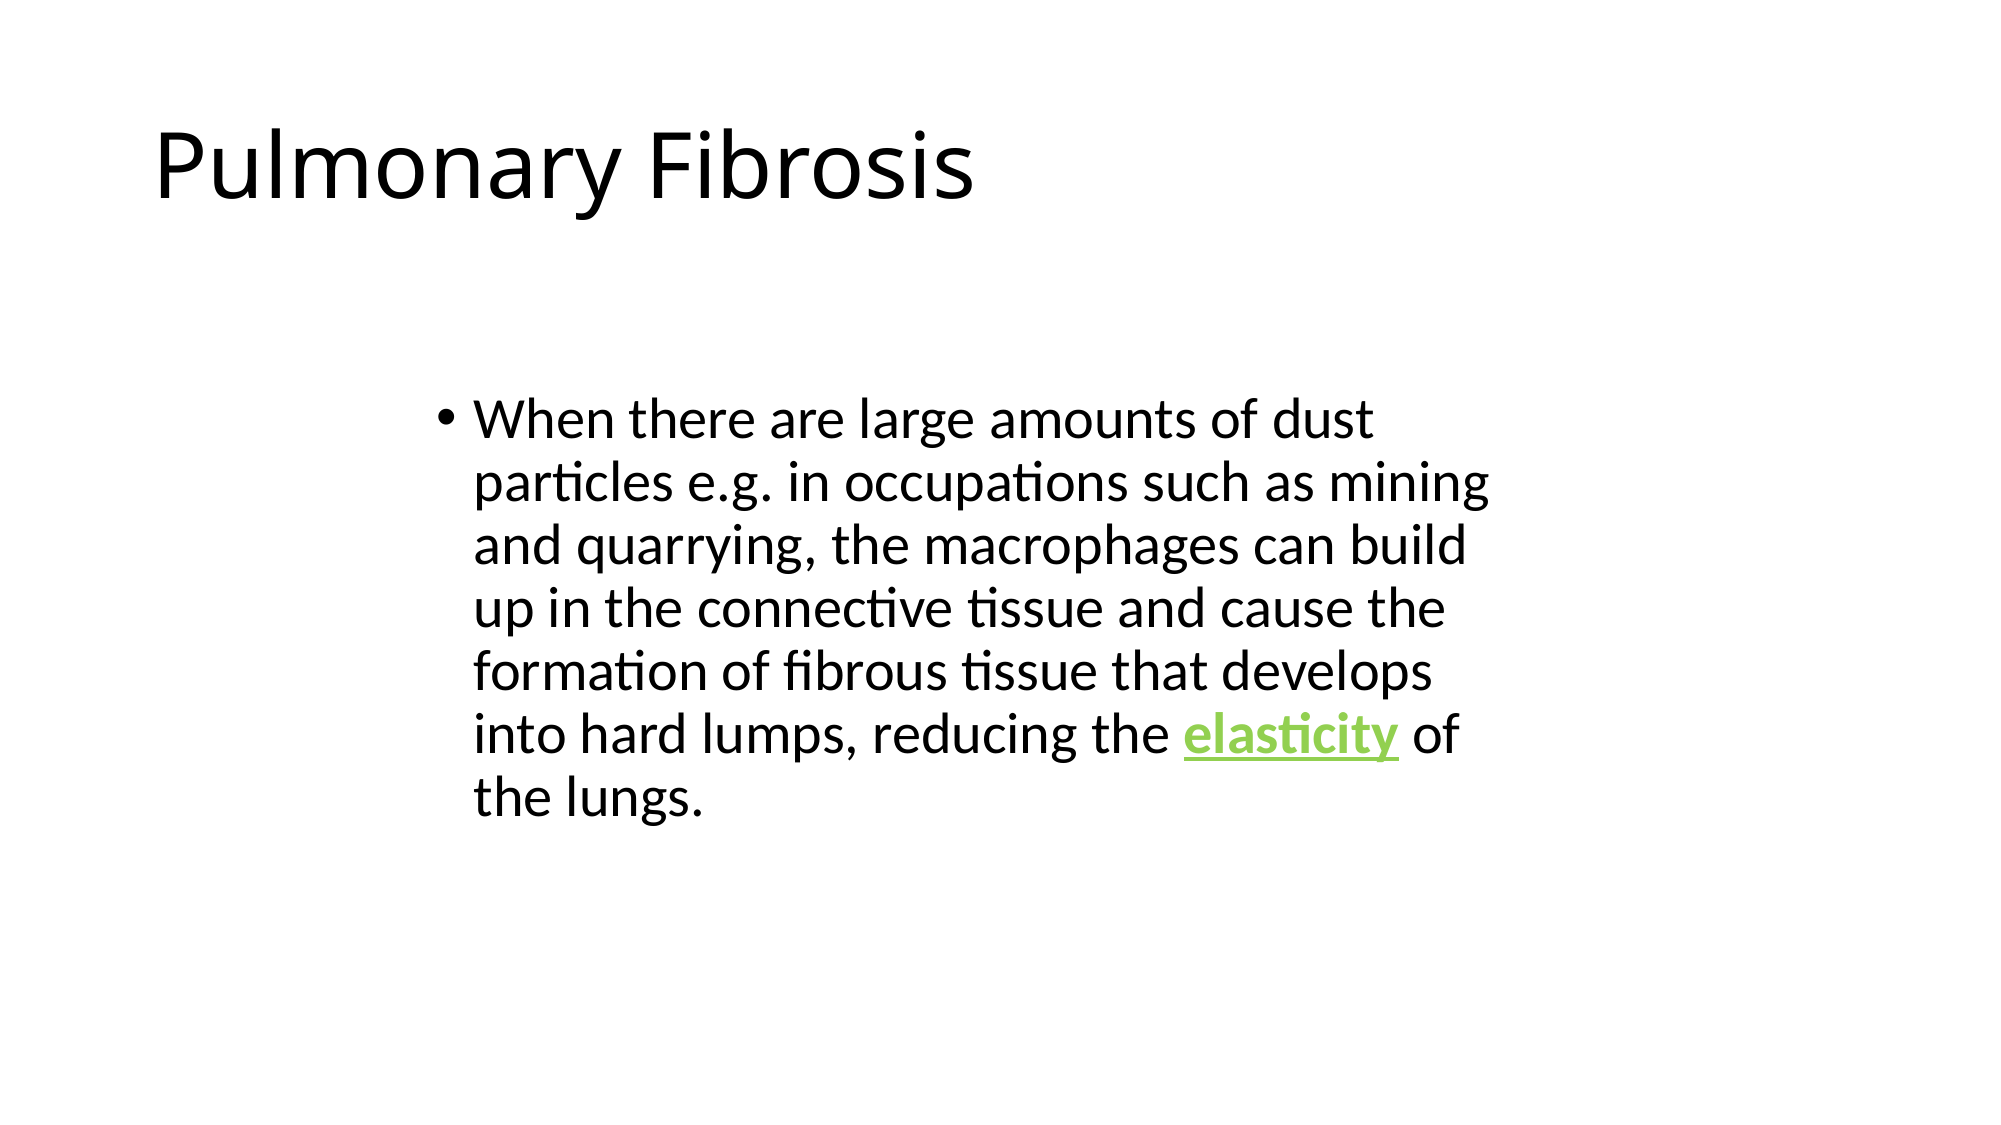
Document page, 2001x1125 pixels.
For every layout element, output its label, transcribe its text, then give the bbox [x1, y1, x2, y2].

list When there are large amounts of dust particles e.g. in occupations such as mining and quarrying, the macrophages can build up in the connective tissue and cause the formation of fibrous tissue that develops into hard lumps, reducing the elasticity of the lungs. [421, 381, 1533, 1059]
title Pulmonary Fibrosis [137, 59, 1863, 278]
